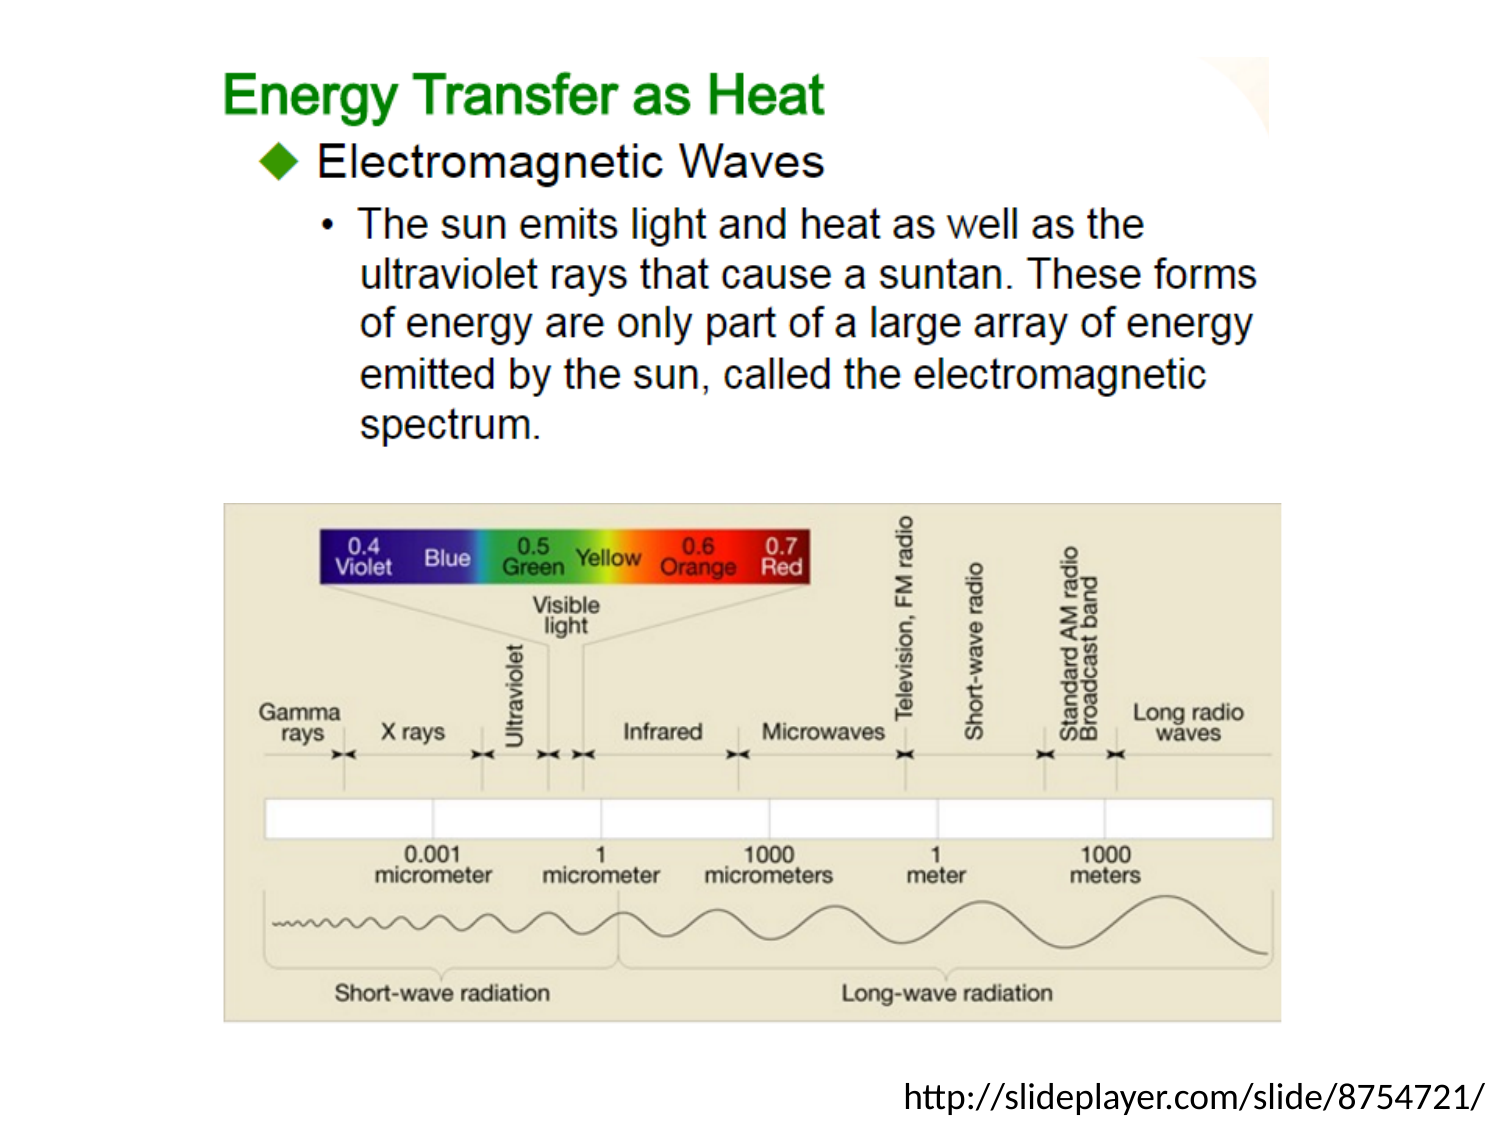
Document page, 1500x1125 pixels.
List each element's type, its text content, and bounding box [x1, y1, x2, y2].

picture [217, 57, 1270, 484]
text_box http://slideplayer.com/slide/8754721/ [749, 1064, 1500, 1125]
picture [218, 503, 1282, 1024]
